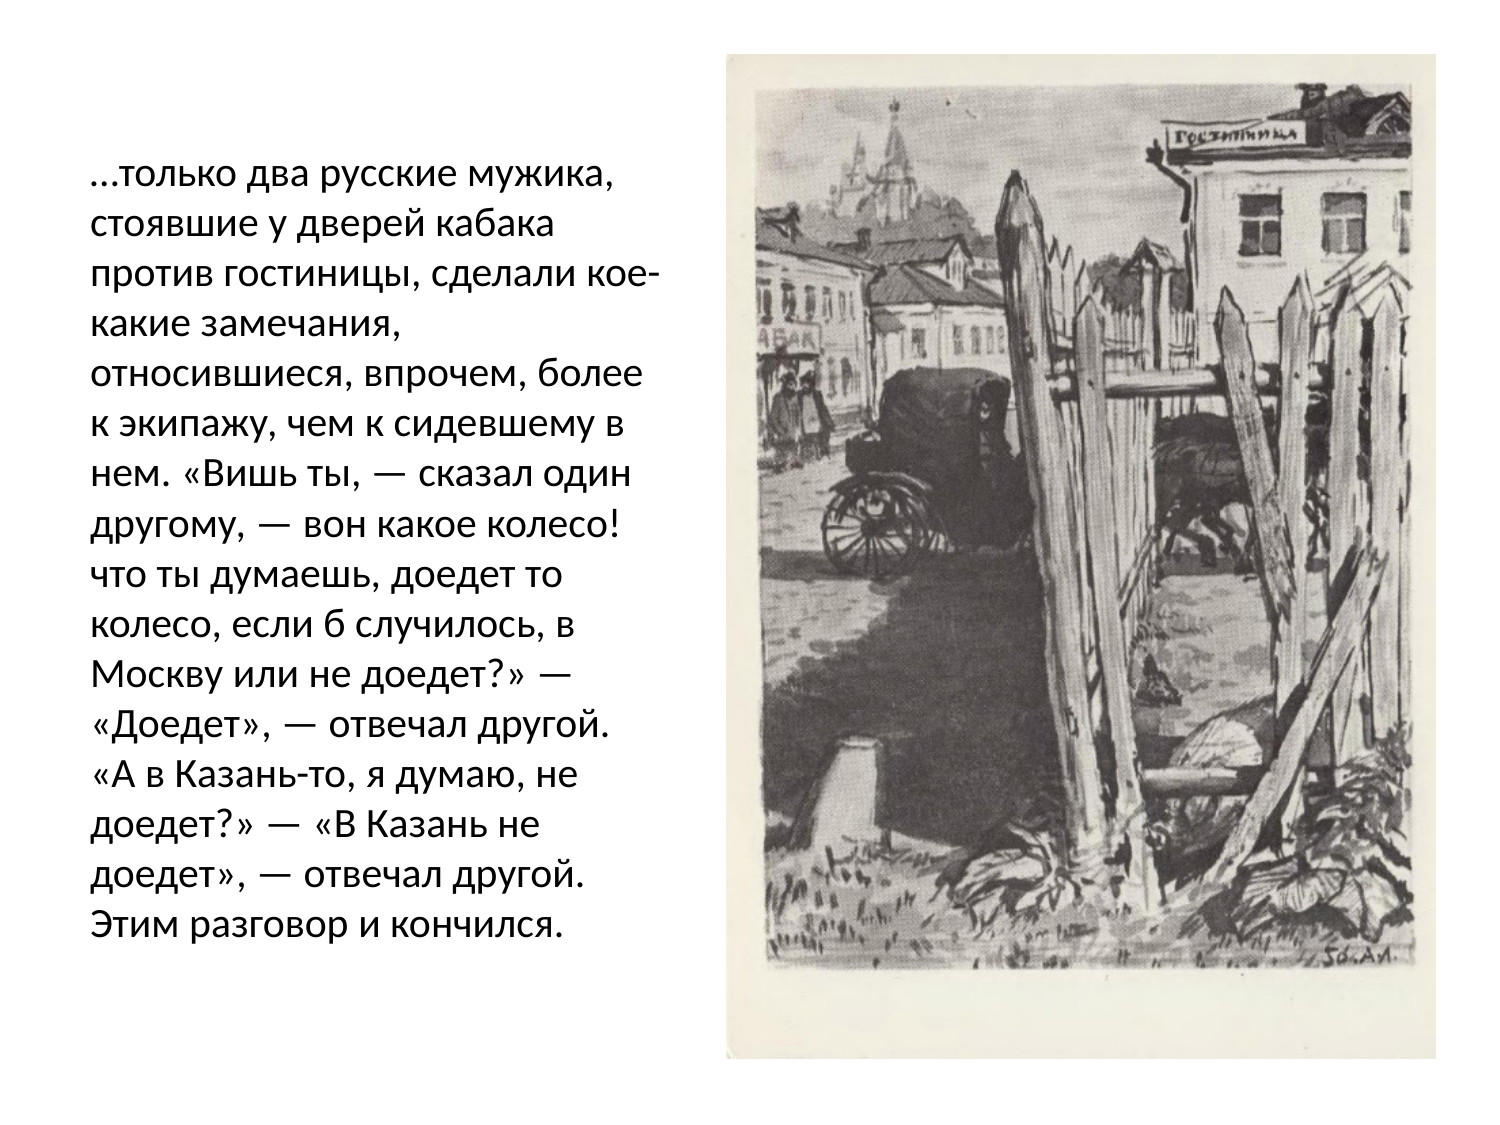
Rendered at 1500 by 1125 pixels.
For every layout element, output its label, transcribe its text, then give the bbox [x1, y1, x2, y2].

list …только два русские мужика, стоявшие у дверей кабака против гостиницы, сделали кое-какие замечания, относившиеся, впрочем, более к экипажу, чем к сидевшему в нем. «Вишь ты, — сказал один другому, — вон какое колесо! что ты думаешь, доедет то колесо, если б случилось, в Москву или не доедет?» — «Доедет», — отвечал другой. «А в Казань-то, я думаю, не доедет?» — «В Казань не доедет», — отвечал другой. Этим разговор и кончился. [75, 137, 680, 1035]
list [726, 54, 1437, 1059]
